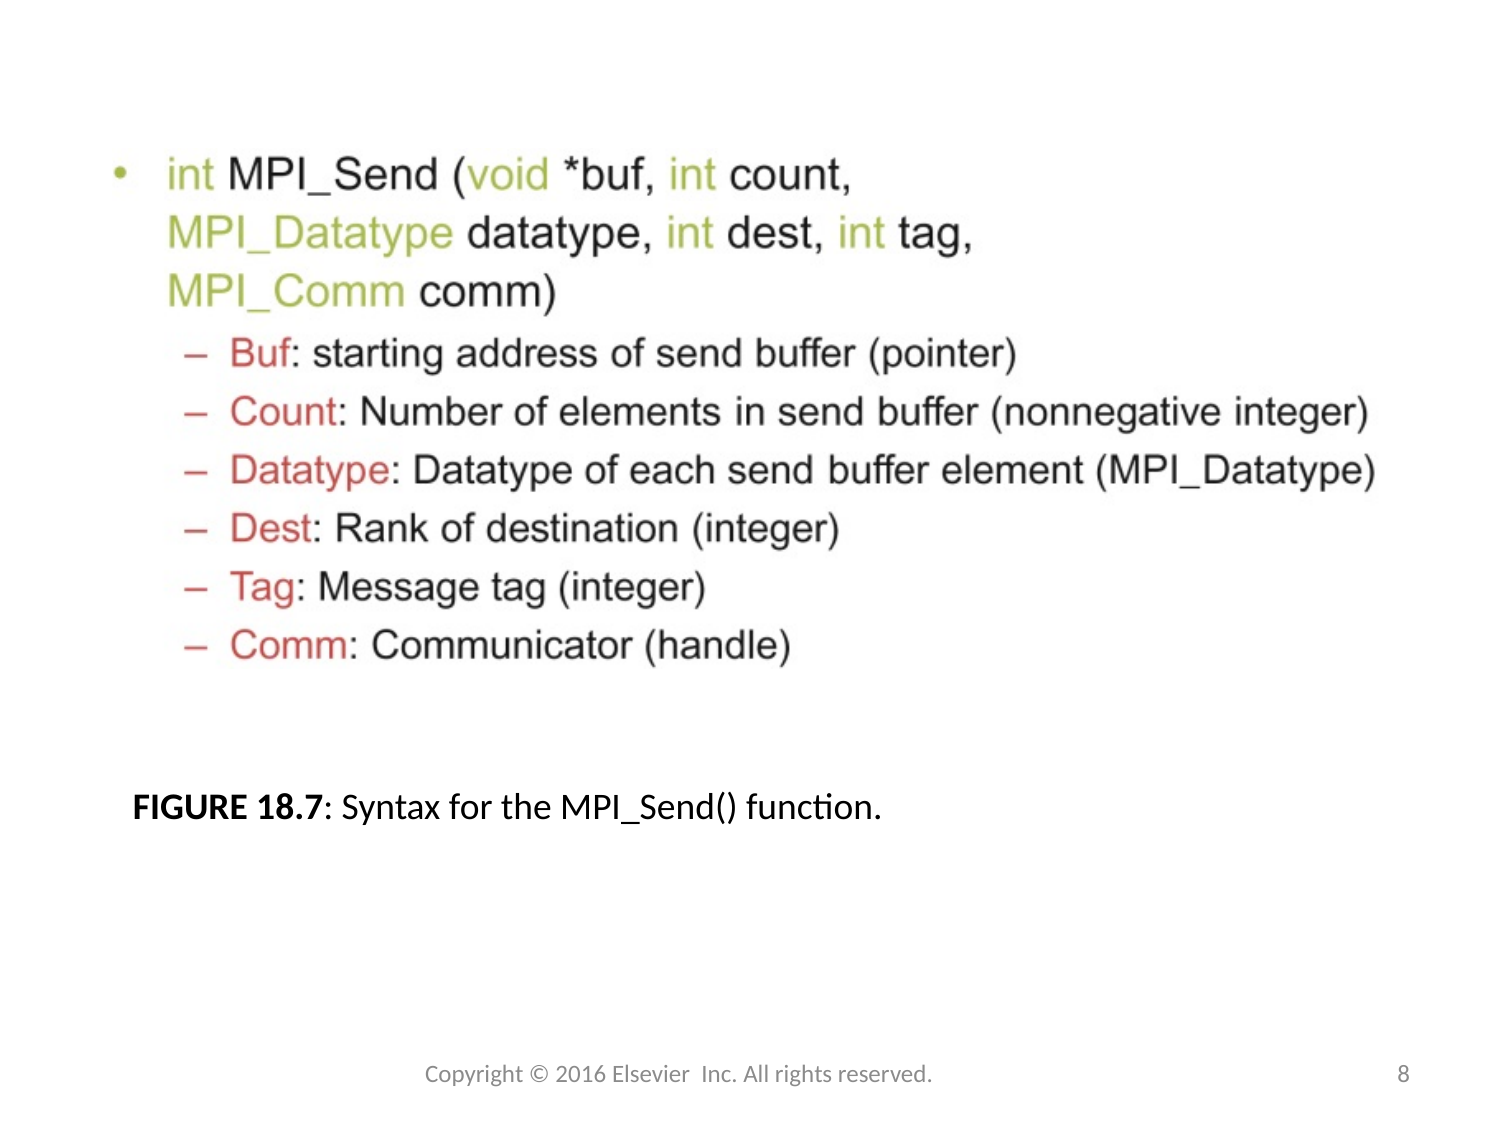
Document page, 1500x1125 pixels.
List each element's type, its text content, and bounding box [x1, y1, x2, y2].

text_box FIGURE 18.7: Syntax for the MPI_Send() function. [118, 775, 1412, 880]
slide_number 8 [1074, 1042, 1425, 1103]
picture [112, 148, 1388, 670]
footer Copyright © 2016 Elsevier Inc. All rights reserved. [371, 1042, 988, 1103]
